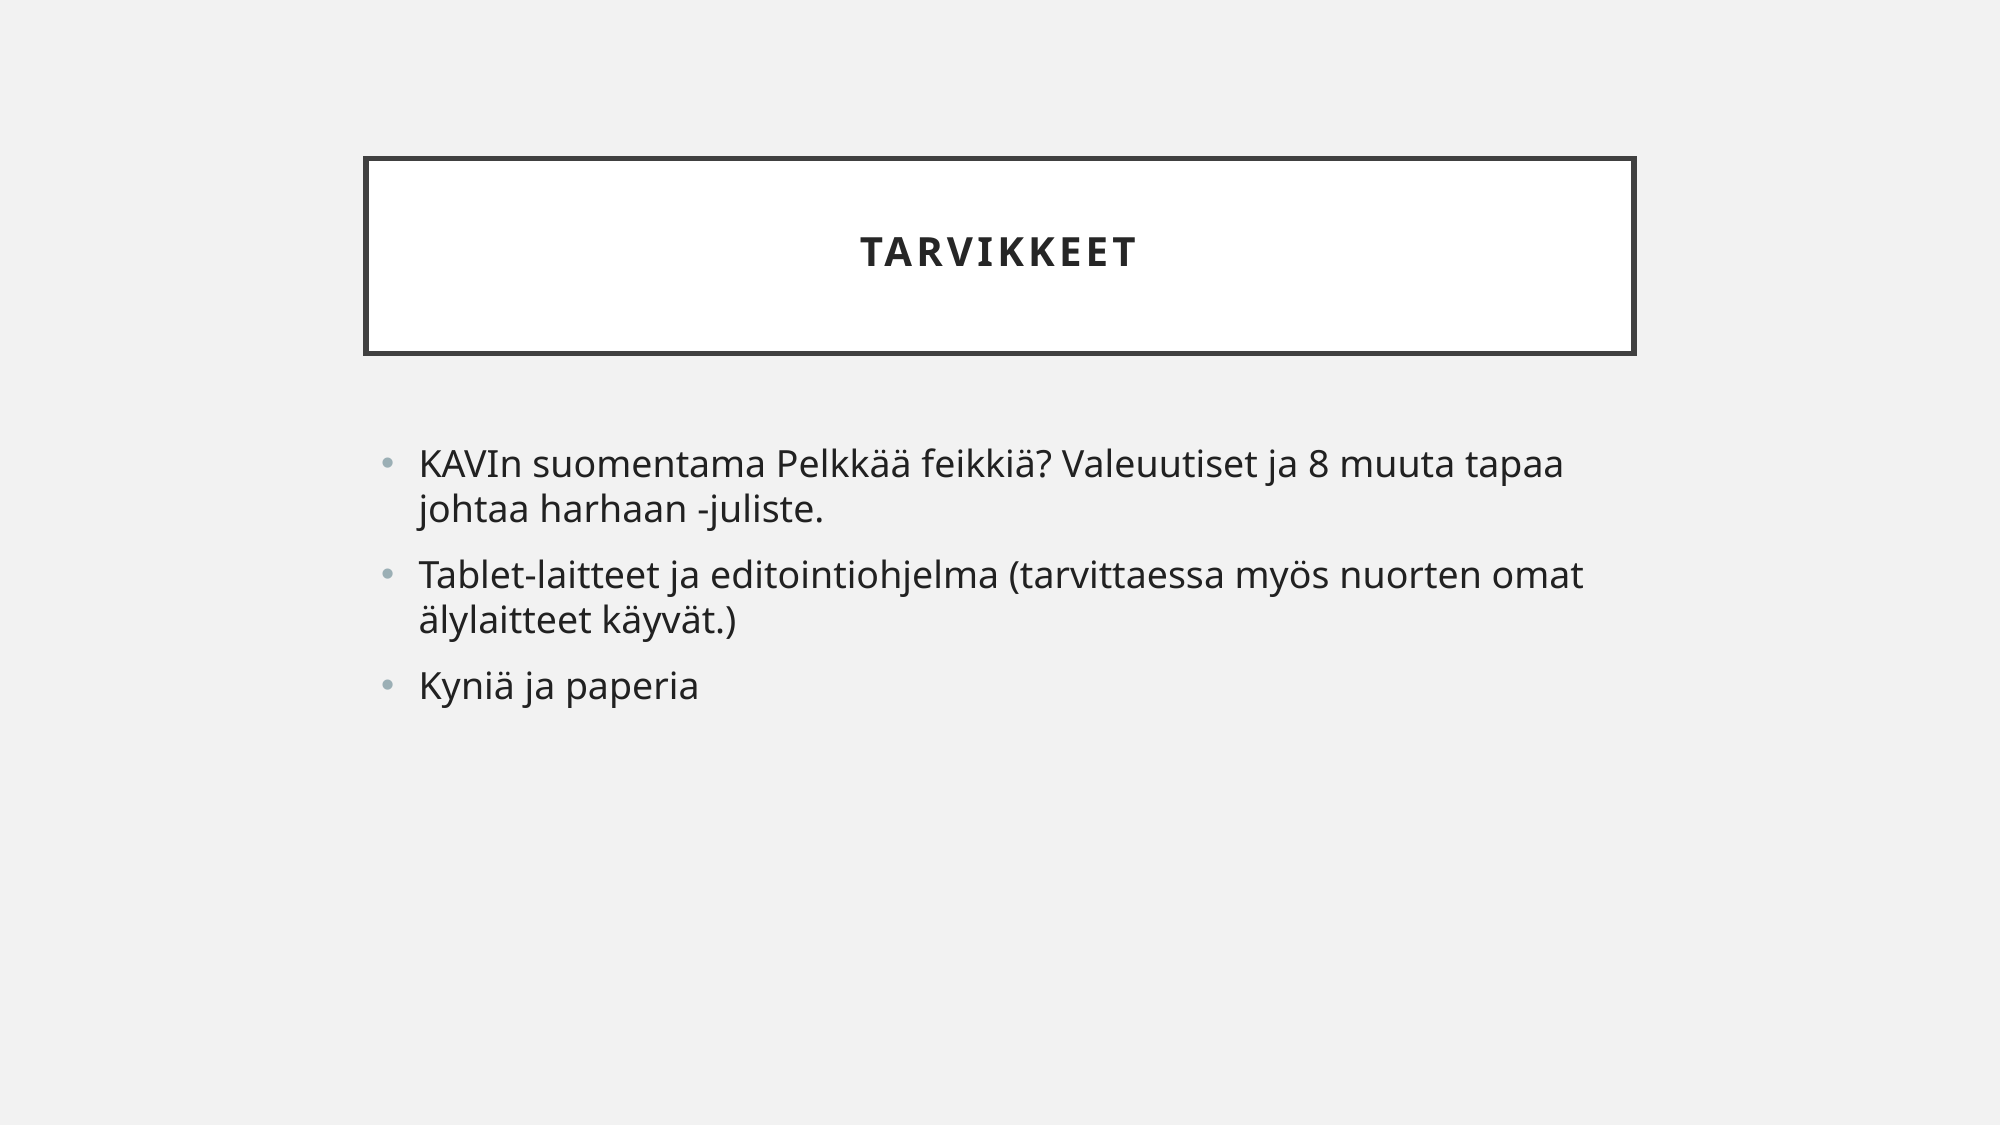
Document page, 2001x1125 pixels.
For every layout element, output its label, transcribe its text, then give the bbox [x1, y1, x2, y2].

title Tarvikkeet [363, 156, 1637, 356]
list KAVIn suomentama Pelkkää feikkiä? Valeuutiset ja 8 muuta tapaa johtaa harhaan -juliste. Tablet-laitteet ja editointiohjelma (tarvittaessa myös nuorten omat älylaitteet käyvät.) Kyniä ja paperia [366, 432, 1634, 942]
